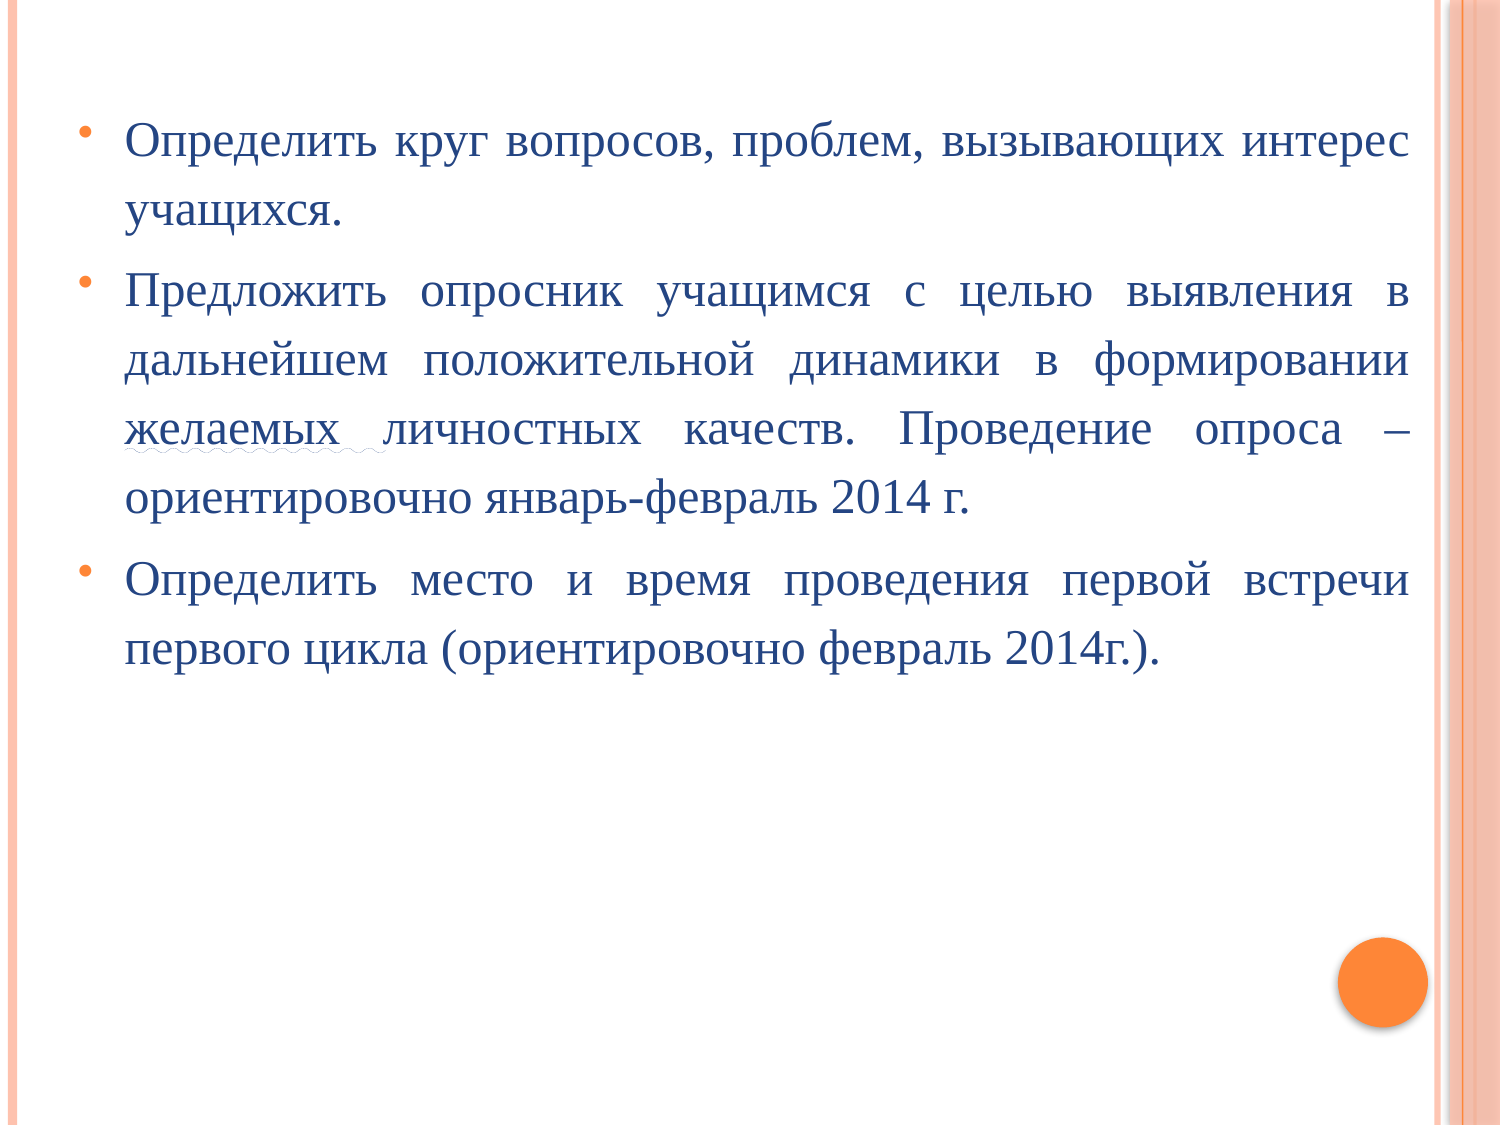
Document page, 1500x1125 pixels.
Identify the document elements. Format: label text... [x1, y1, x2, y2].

list Определить круг вопросов, проблем, вызывающих интерес учащихся. Предложить опросник учащимся с целью выявления в дальнейшем положительной динамики в формировании желаемых личностных качеств. Проведение опроса – ориентировочно январь-февраль 2014 г. Определить место и время проведения первой встречи первого цикла (ориентировочно февраль 2014г.). [64, 90, 1425, 1005]
